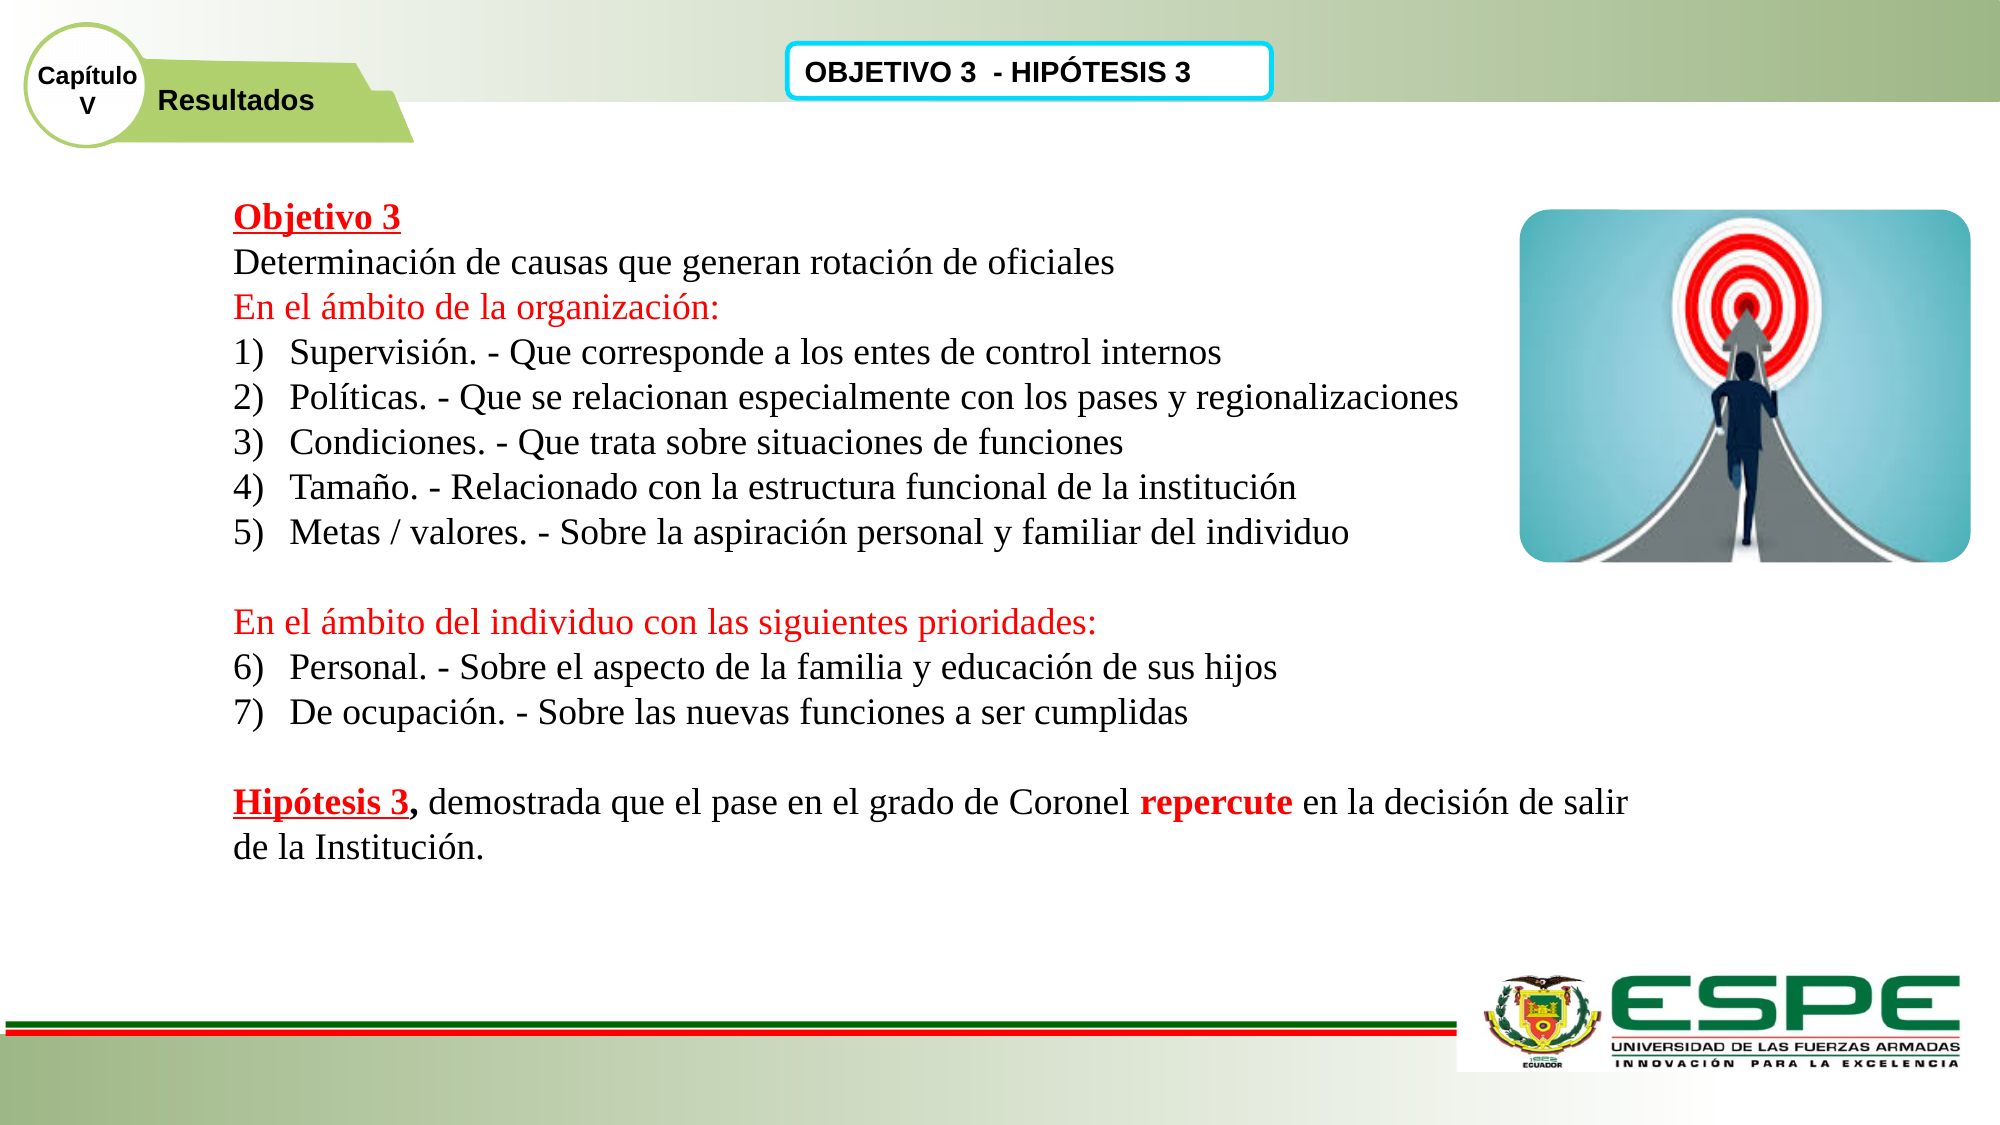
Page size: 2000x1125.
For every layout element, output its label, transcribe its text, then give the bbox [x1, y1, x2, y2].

text_box Objetivo 3 Determinación de causas que generan rotación de oficiales En el ámbito de la organización: Supervisión. - Que corresponde a los entes de control internos Políticas. - Que se relacionan especialmente con los pases y regionalizaciones Condiciones. - Que trata sobre situaciones de funciones Tamaño. - Relacionado con la estructura funcional de la institución Metas / valores. - Sobre la aspiración personal y familiar del individuo En el ámbito del individuo con las siguientes prioridades: Personal. - Sobre el aspecto de la familia y educación de sus hijos De ocupación. - Sobre las nuevas funciones a ser cumplidas Hipótesis 3, demostrada que el pase en el grado de Coronel repercute en la decisión de salir de la Institución. [218, 184, 1684, 875]
picture [1456, 968, 1993, 1072]
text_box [19, 17, 422, 160]
picture [1519, 209, 1971, 563]
text_box OBJETIVO 3 - HIPÓTESIS 3 [785, 41, 1274, 101]
